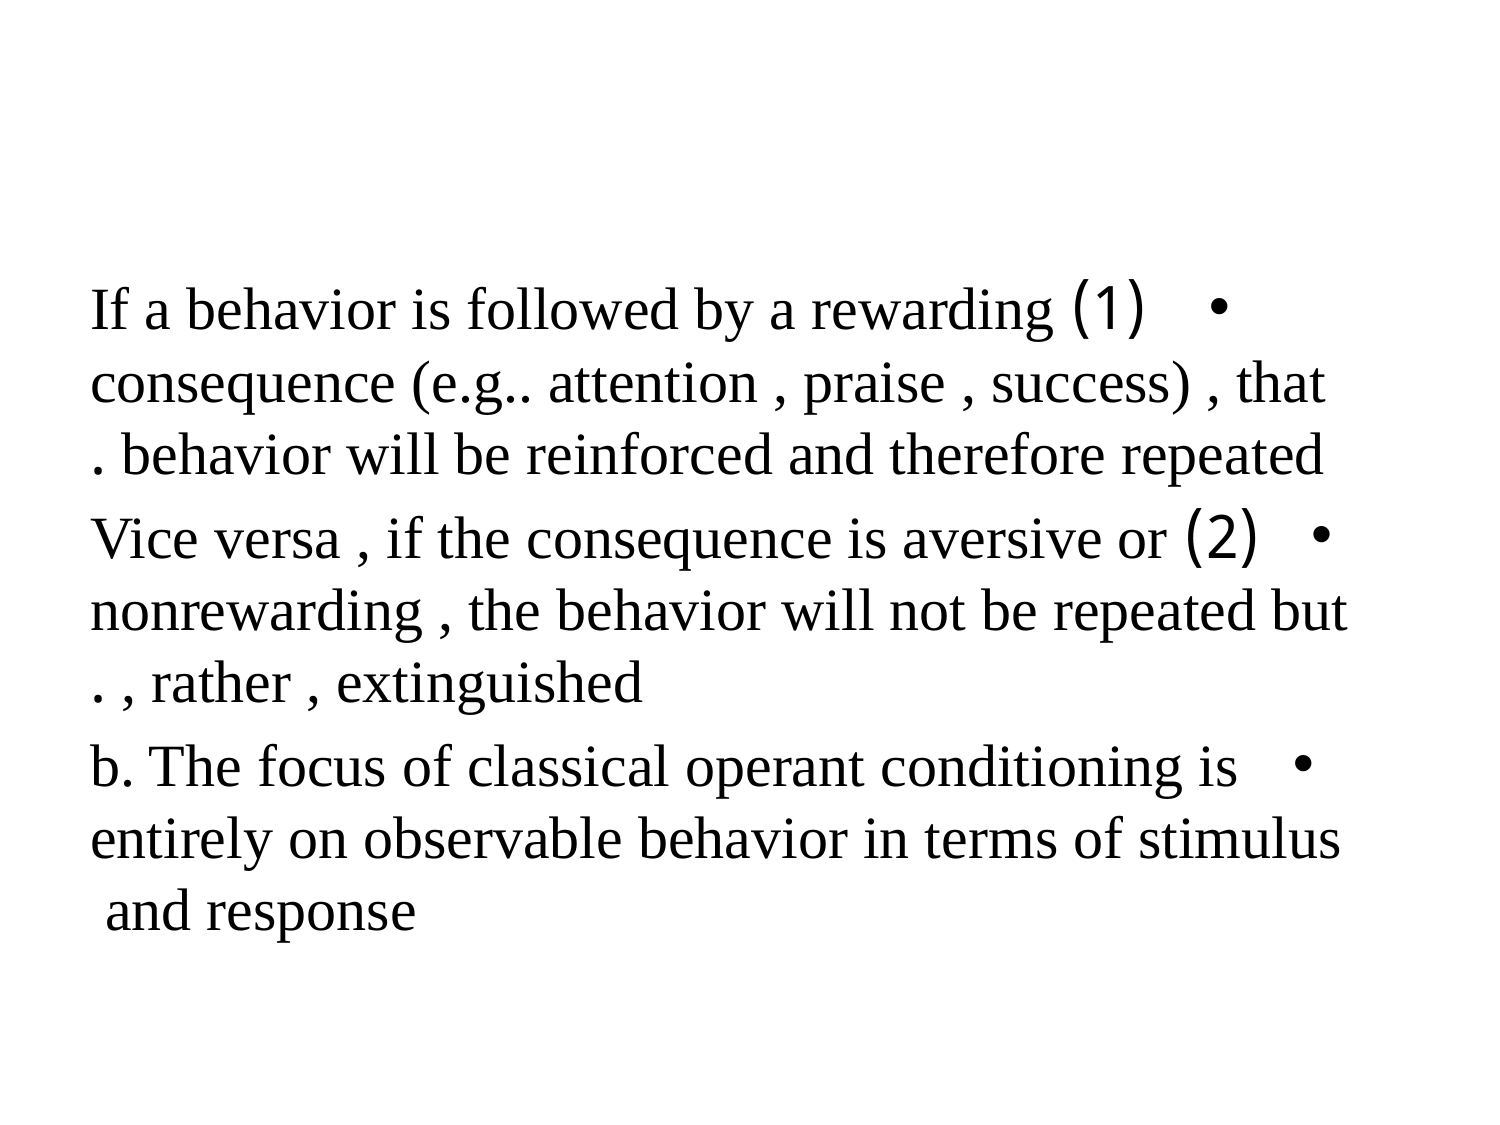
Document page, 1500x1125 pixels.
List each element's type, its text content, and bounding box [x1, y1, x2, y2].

list (1) If a behavior is followed by a rewarding consequence (e.g.. attention , praise , success) , that behavior will be reinforced and therefore repeated . (2) Vice versa , if the consequence is aversive or nonrewarding , the behavior will not be repeated but , rather , extinguished . b. The focus of classical operant conditioning is entirely on observable behavior in terms of stimulus and response [75, 262, 1425, 1005]
